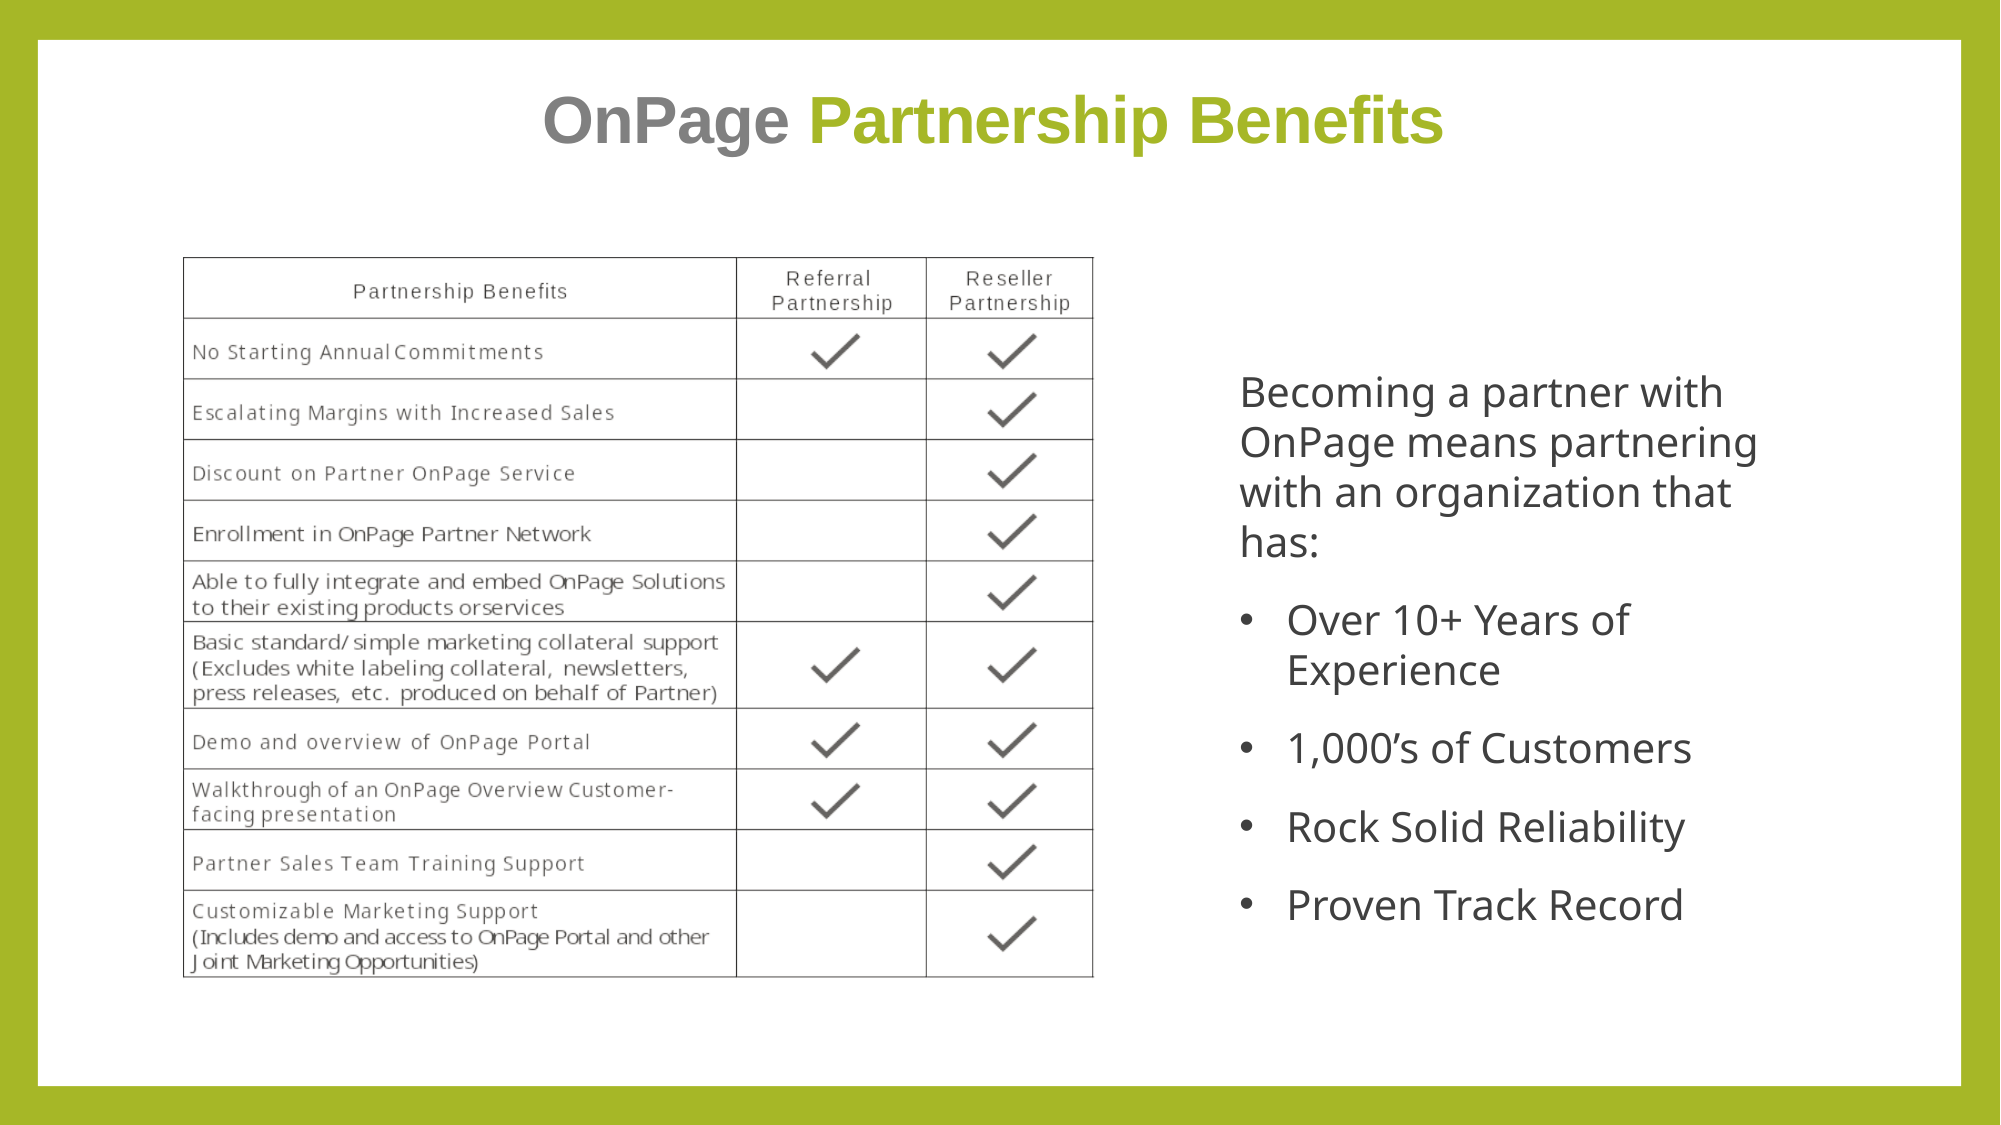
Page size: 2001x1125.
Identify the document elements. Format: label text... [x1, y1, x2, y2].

text_box Becoming a partner with OnPage means partnering with an organization that has: Over 10+ Years of Experience 1,000’s of Customers Rock Solid Reliability Proven Track Record [1213, 358, 1802, 936]
picture [142, 257, 1130, 1002]
list [126, 185, 1852, 1019]
text_box OnPage Partnership Benefits [283, 69, 1695, 238]
